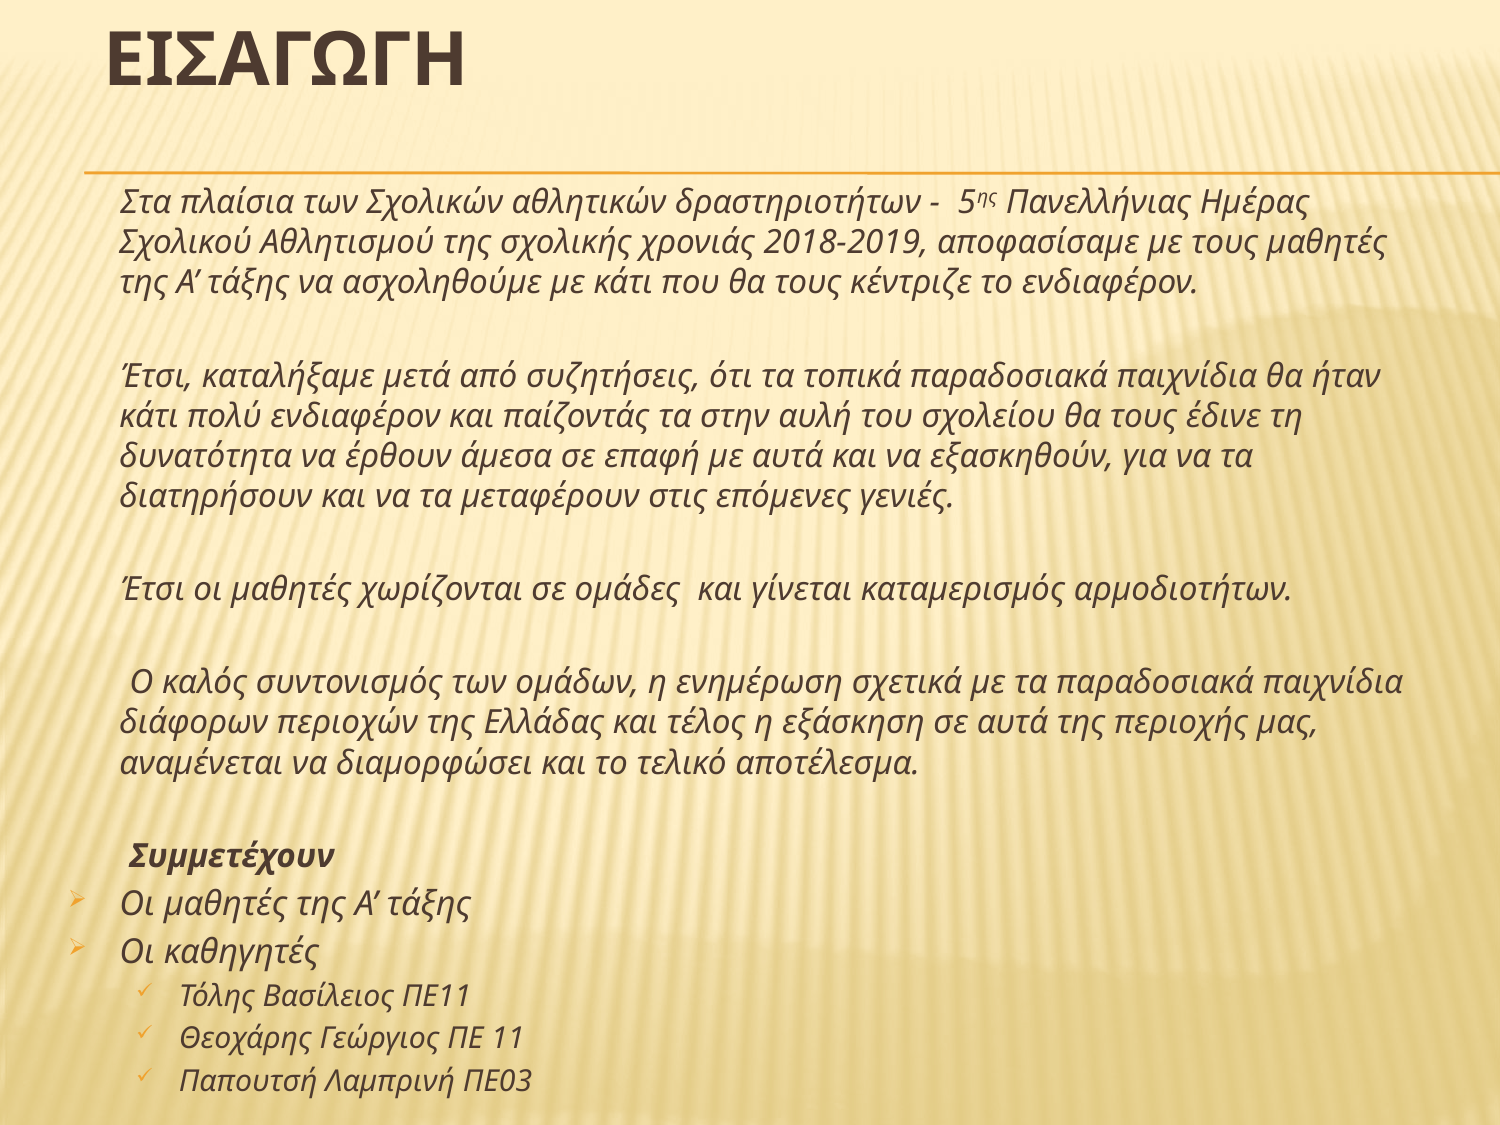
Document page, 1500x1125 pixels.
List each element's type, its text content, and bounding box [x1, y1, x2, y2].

title ΕΙΣΑΓΩΓΗ [88, 0, 1439, 202]
list Στα πλαίσια των Σχολικών αθλητικών δραστηριοτήτων - 5ης Πανελλήνιας Ημέρας Σχολικού Αθλητισμού της σχολικής χρονιάς 2018-2019, αποφασίσαμε με τους μαθητές της Α’ τάξης να ασχοληθούμε με κάτι που θα τους κέντριζε το ενδιαφέρον. Έτσι, καταλήξαμε μετά από συζητήσεις, ότι τα τοπικά παραδοσιακά παιχνίδια θα ήταν κάτι πολύ ενδιαφέρον και παίζοντάς τα στην αυλή του σχολείου θα τους έδινε τη δυνατότητα να έρθουν άμεσα σε επαφή με αυτά και να εξασκηθούν, για να τα διατηρήσουν και να τα μεταφέρουν στις επόμενες γενιές. Έτσι οι μαθητές χωρίζονται σε ομάδες και γίνεται καταμερισμός αρμοδιοτήτων. Ο καλός συντονισμός των ομάδων, η ενημέρωση σχετικά με τα παραδοσιακά παιχνίδια διάφορων περιοχών της Ελλάδας και τέλος η εξάσκηση σε αυτά της περιοχής μας, αναμένεται να διαμορφώσει και το τελικό αποτέλεσμα. Συμμετέχουν Οι μαθητές της Α’ τάξης Οι καθηγητές Τόλης Βασίλειος ΠΕ11 Θεοχάρης Γεώργιος ΠΕ 11 Παπουτσή Λαμπρινή ΠΕ03 [52, 172, 1436, 1125]
